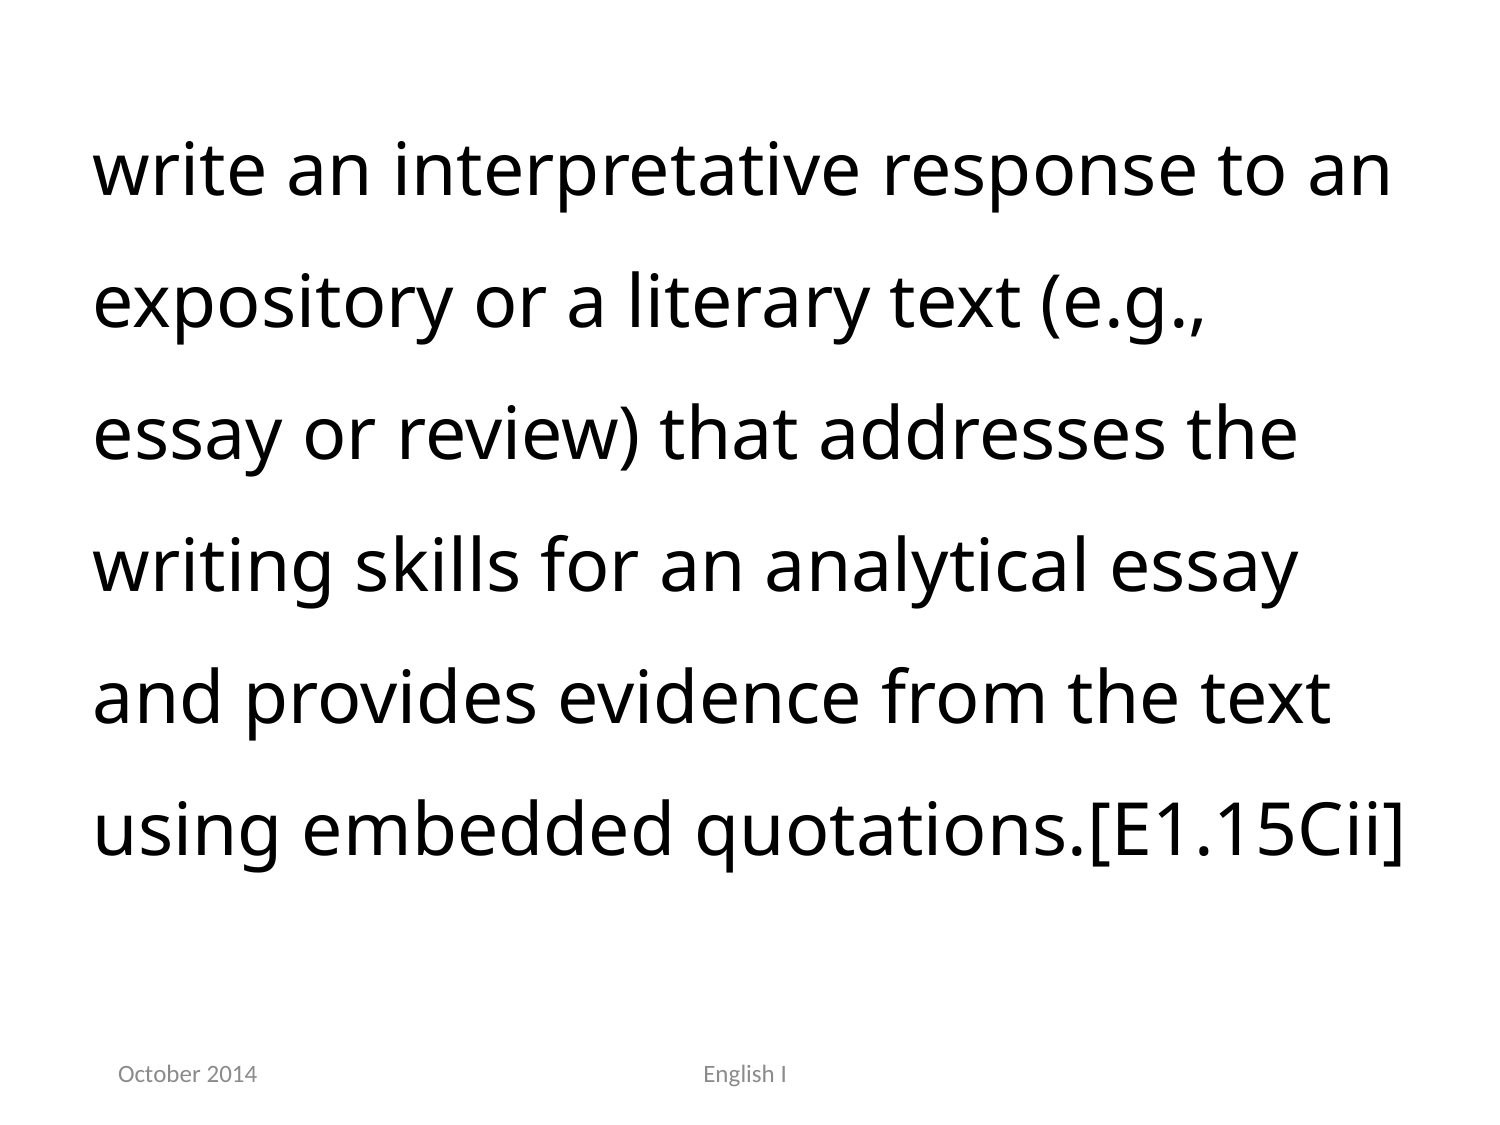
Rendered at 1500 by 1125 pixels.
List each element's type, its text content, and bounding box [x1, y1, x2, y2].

footer English I [492, 1042, 999, 1103]
subtitle write an interpretative response to an expository or a literary text (e.g., essay or review) that addresses the writing skills for an analytical essay and provides evidence from the text using embedded quotations.[E1.15Cii] [78, 70, 1429, 1014]
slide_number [103, 1042, 441, 1103]
